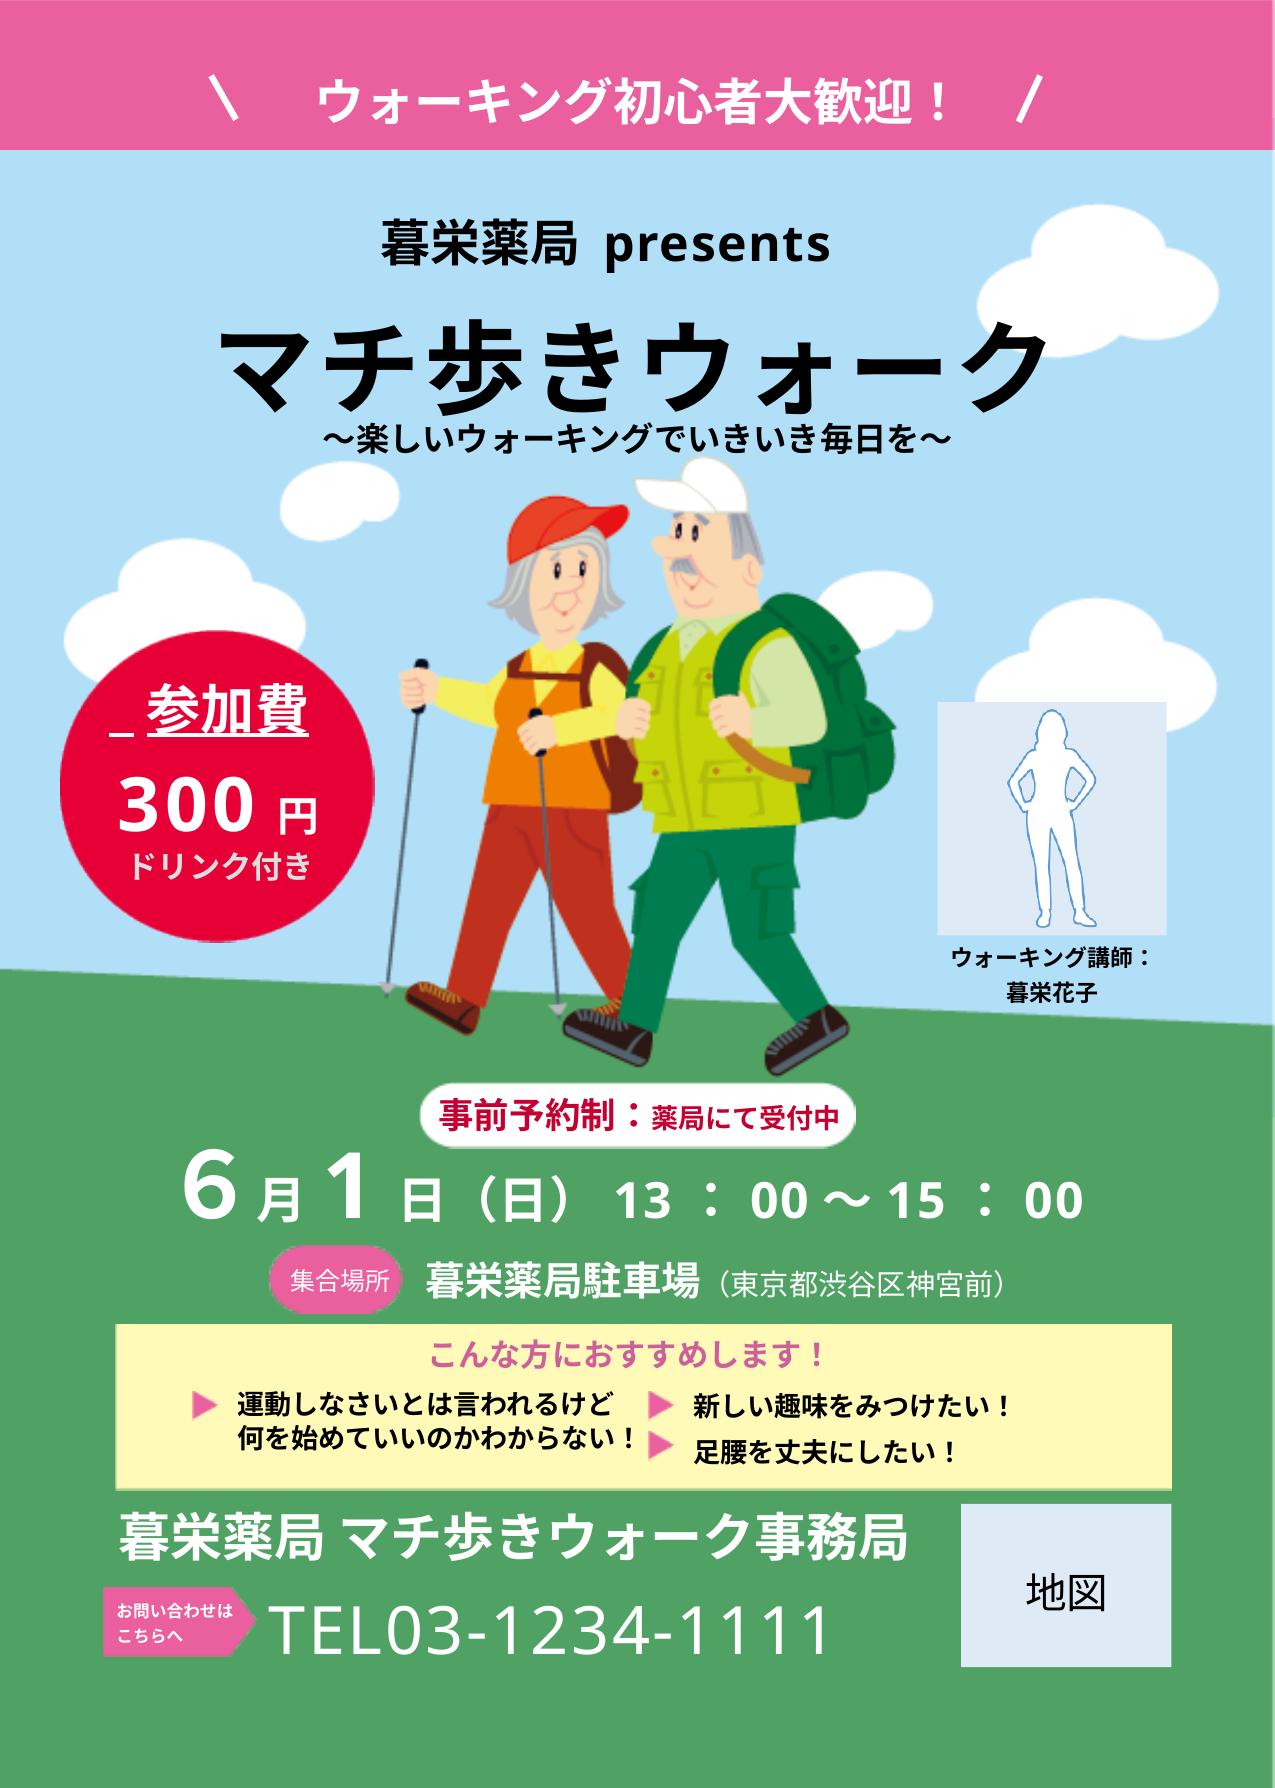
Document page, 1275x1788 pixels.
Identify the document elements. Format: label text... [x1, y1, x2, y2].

text_box 運動しなさいとは⾔われるけど 何を始めていいのかわからない！ [235, 1385, 655, 1389]
text_box 新しい趣味をみつけたい！ ⾜腰を丈夫にしたい！ [691, 1374, 1021, 1468]
picture [0, 0, 1275, 1788]
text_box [103, 1391, 676, 1657]
text_box ６⽉ 1⽇（日）13：00〜15：00 [162, 1124, 1123, 1237]
text_box 暮栄薬局 マチ歩きウォーク事務局 [680, 1502, 920, 1567]
text_box 〜楽しいウォーキングでいきいき毎⽇を〜 [320, 416, 959, 459]
text_box [937, 702, 1167, 936]
text_box 地図 [961, 1503, 1172, 1668]
text_box TEL03-1234-1111 [266, 1585, 939, 1668]
text_box 参加費 300円 [107, 661, 327, 847]
title マチ歩きウォーク [210, 302, 1065, 603]
text_box ウォーキング講師： 暮栄花⼦ [947, 933, 1159, 1007]
text_box 暮栄薬局 presents [378, 209, 897, 272]
text_box 暮栄薬局駐⾞場（東京都渋⾕区神宮前） こんな⽅におすすめします！ [422, 1254, 1025, 1373]
text_box 集合場所 [279, 1262, 400, 1295]
text_box ウォーキング初⼼者⼤歓迎！ [312, 68, 967, 131]
text_box ドリンク付き [124, 845, 317, 886]
